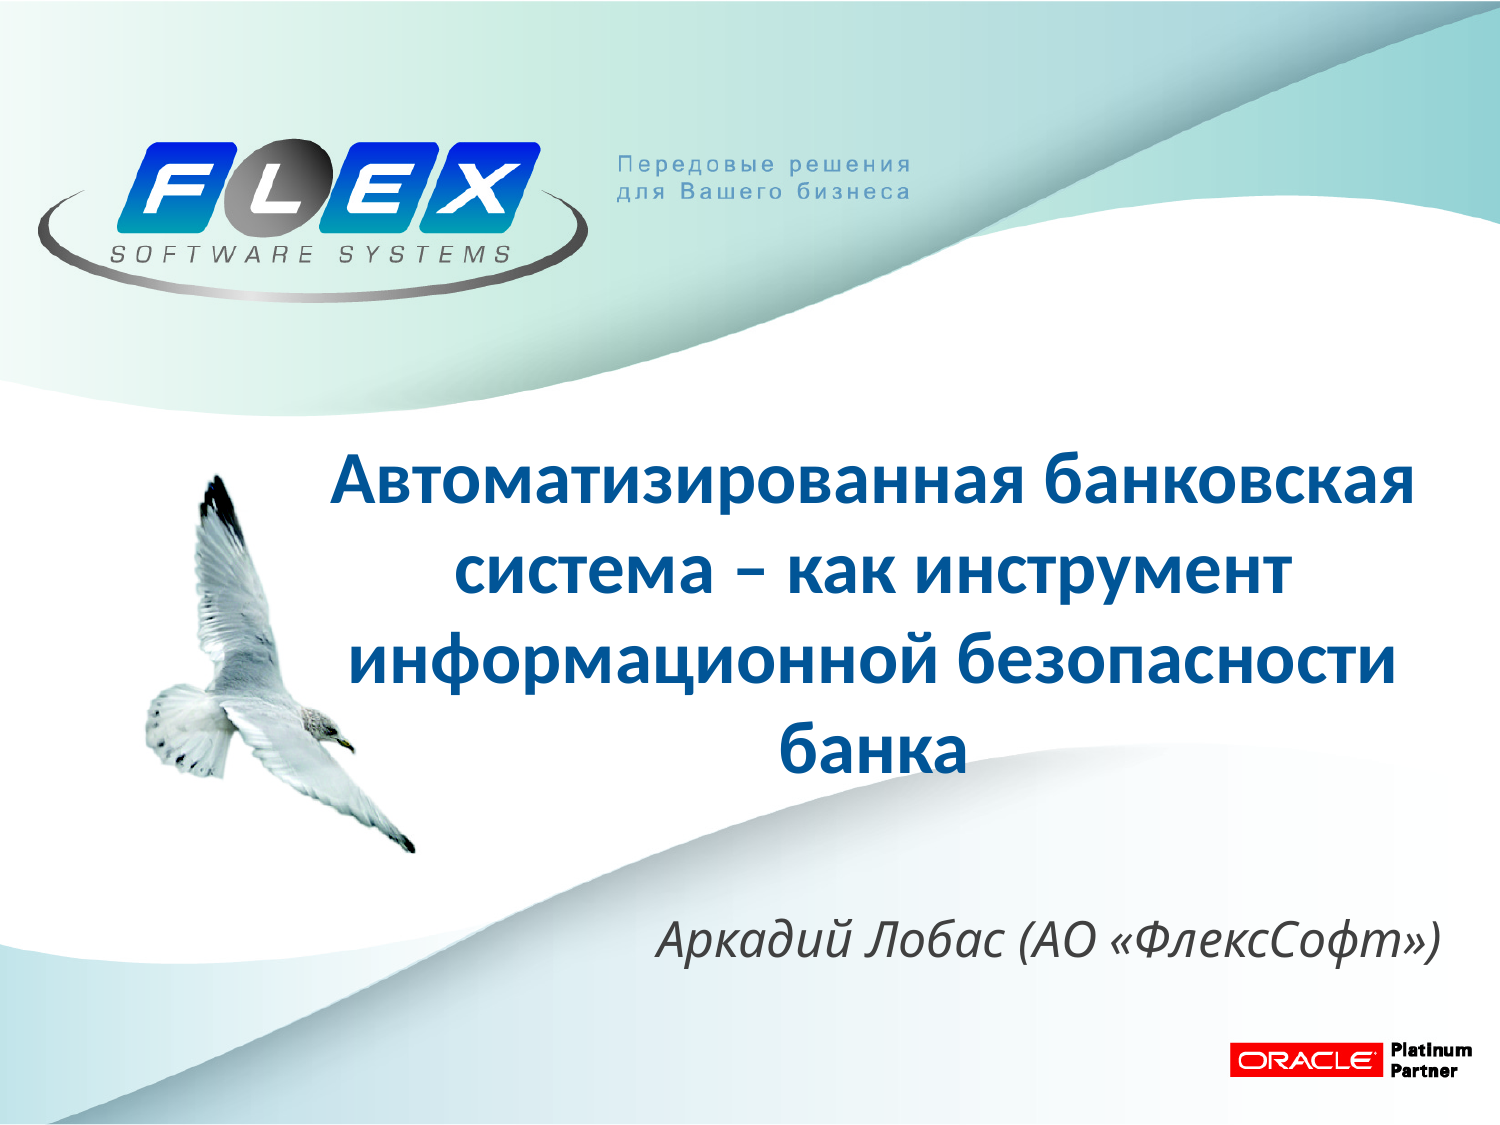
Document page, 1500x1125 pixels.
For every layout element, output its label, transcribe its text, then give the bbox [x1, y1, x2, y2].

title Автоматизированная банковская система – как инструмент информационной безопасности банка [265, 420, 1483, 846]
picture [0, 0, 1500, 1125]
text_box Аркадий Лобас (АО «ФлексСофт») [631, 810, 1457, 976]
